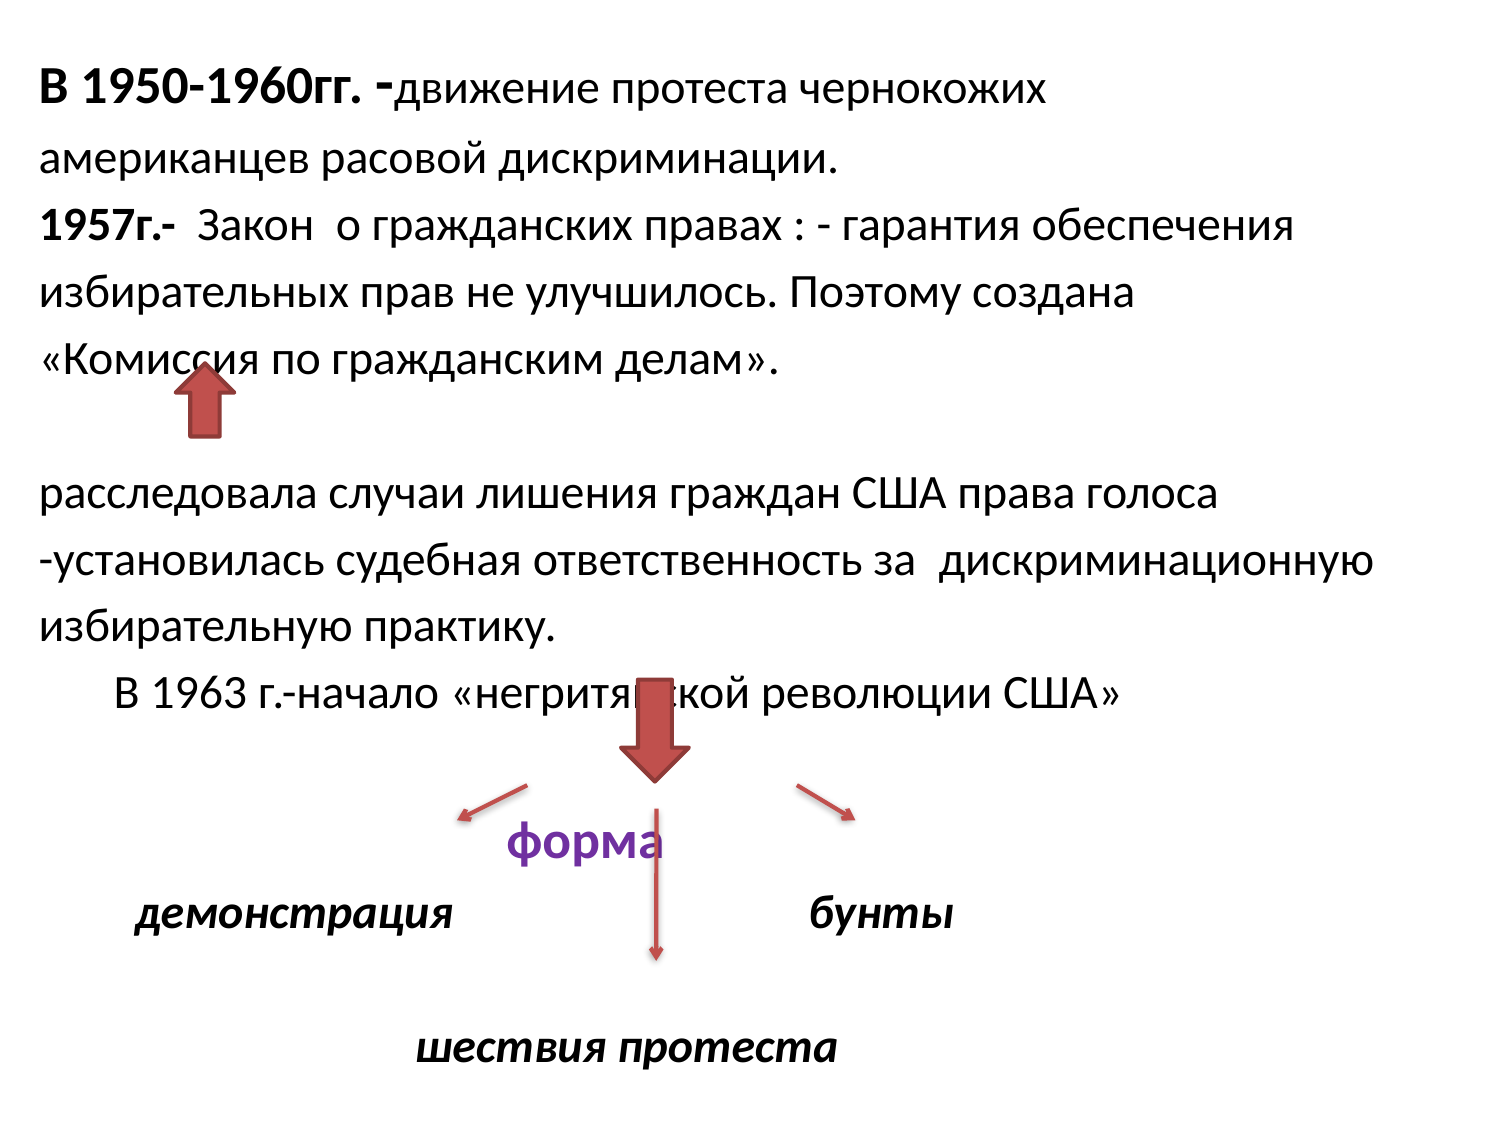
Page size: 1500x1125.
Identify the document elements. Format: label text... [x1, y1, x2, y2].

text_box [796, 784, 856, 821]
text_box [619, 677, 691, 784]
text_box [456, 784, 528, 821]
list В 1950-1960гг. -движение протеста чернокожих американцев расовой дискриминации. 1957г.- Закон о гражданских правах : - гарантия обеспечения избирательных прав не улучшилось. Поэтому создана «Комиссия по гражданским делам». расследовала случаи лишения граждан США права голоса -установилась судебная ответственность за дискриминационную избирательную практику. В 1963 г.-начало «негритянской революции США» форма демонстрация бунты шествия протеста [23, 35, 1475, 1090]
text_box [173, 361, 237, 439]
